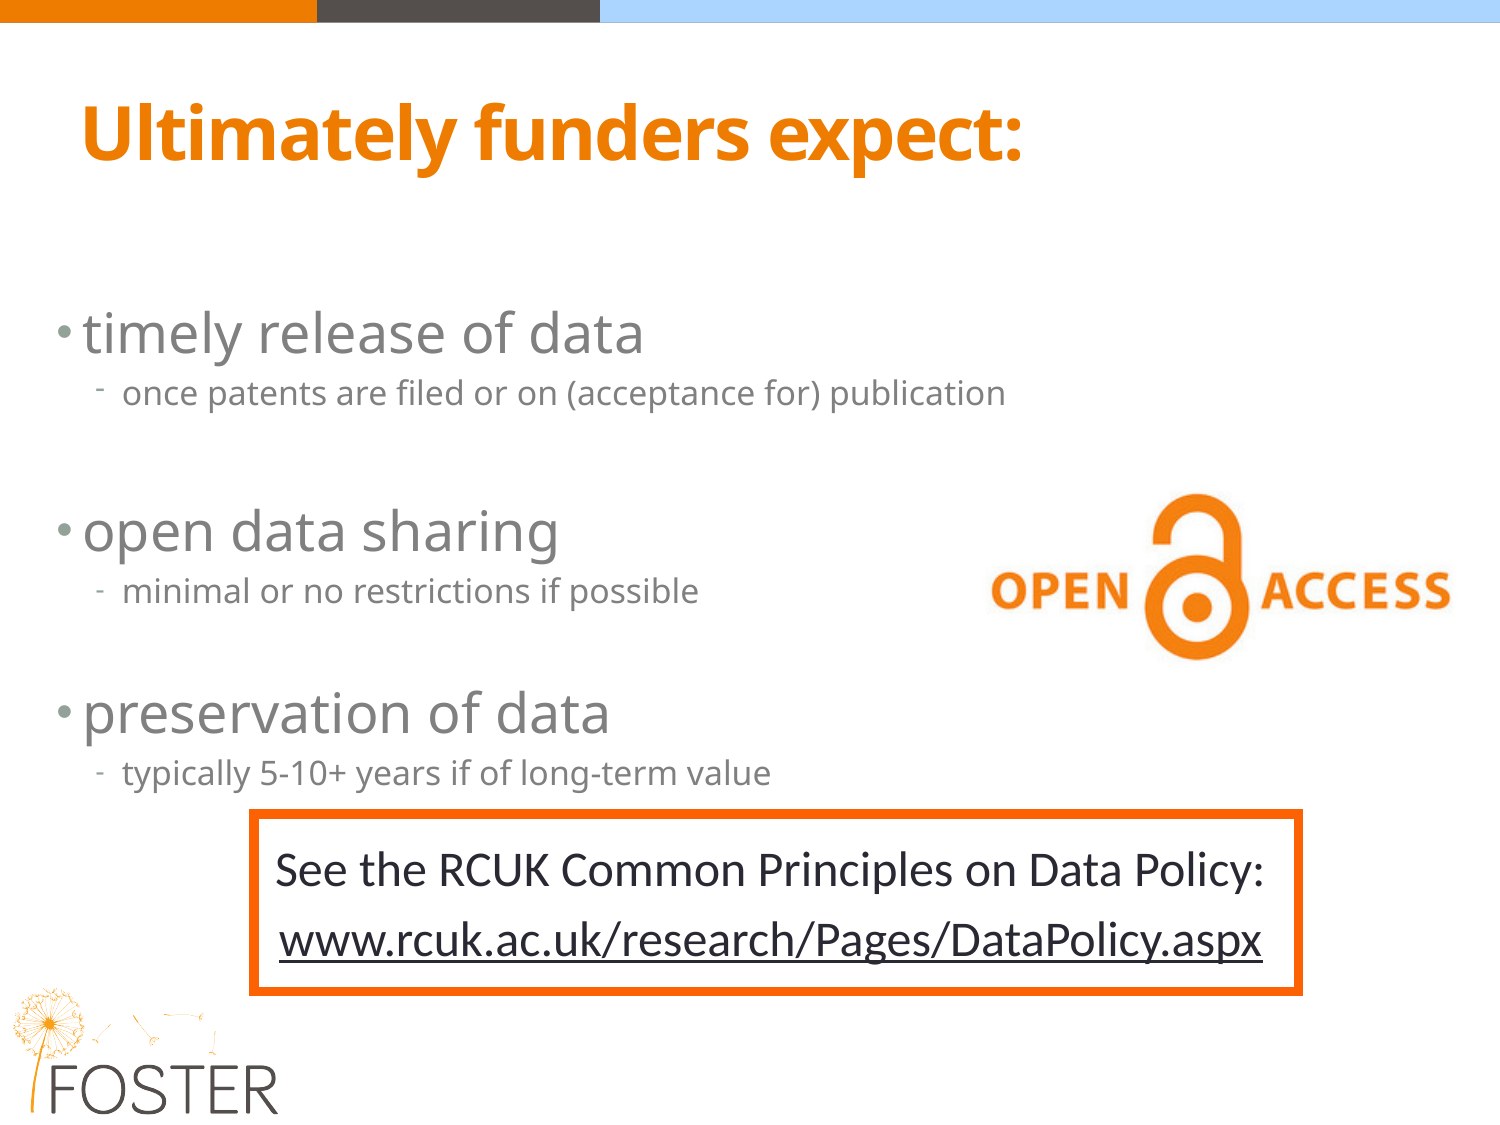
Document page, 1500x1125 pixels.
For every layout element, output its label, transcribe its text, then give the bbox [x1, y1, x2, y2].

picture [974, 479, 1465, 677]
picture [13, 988, 278, 1125]
title Ultimately funders expect: [64, 78, 1415, 220]
text_box See the RCUK Common Principles on Data Policy: www.rcuk.ac.uk/research/Pages/DataPolicy.aspx [253, 814, 1299, 992]
list timely release of data once patents are filed or on (acceptance for) publication open data sharing minimal or no restrictions if possible preservation of data typically 5-10+ years if of long-term value [41, 290, 1500, 905]
